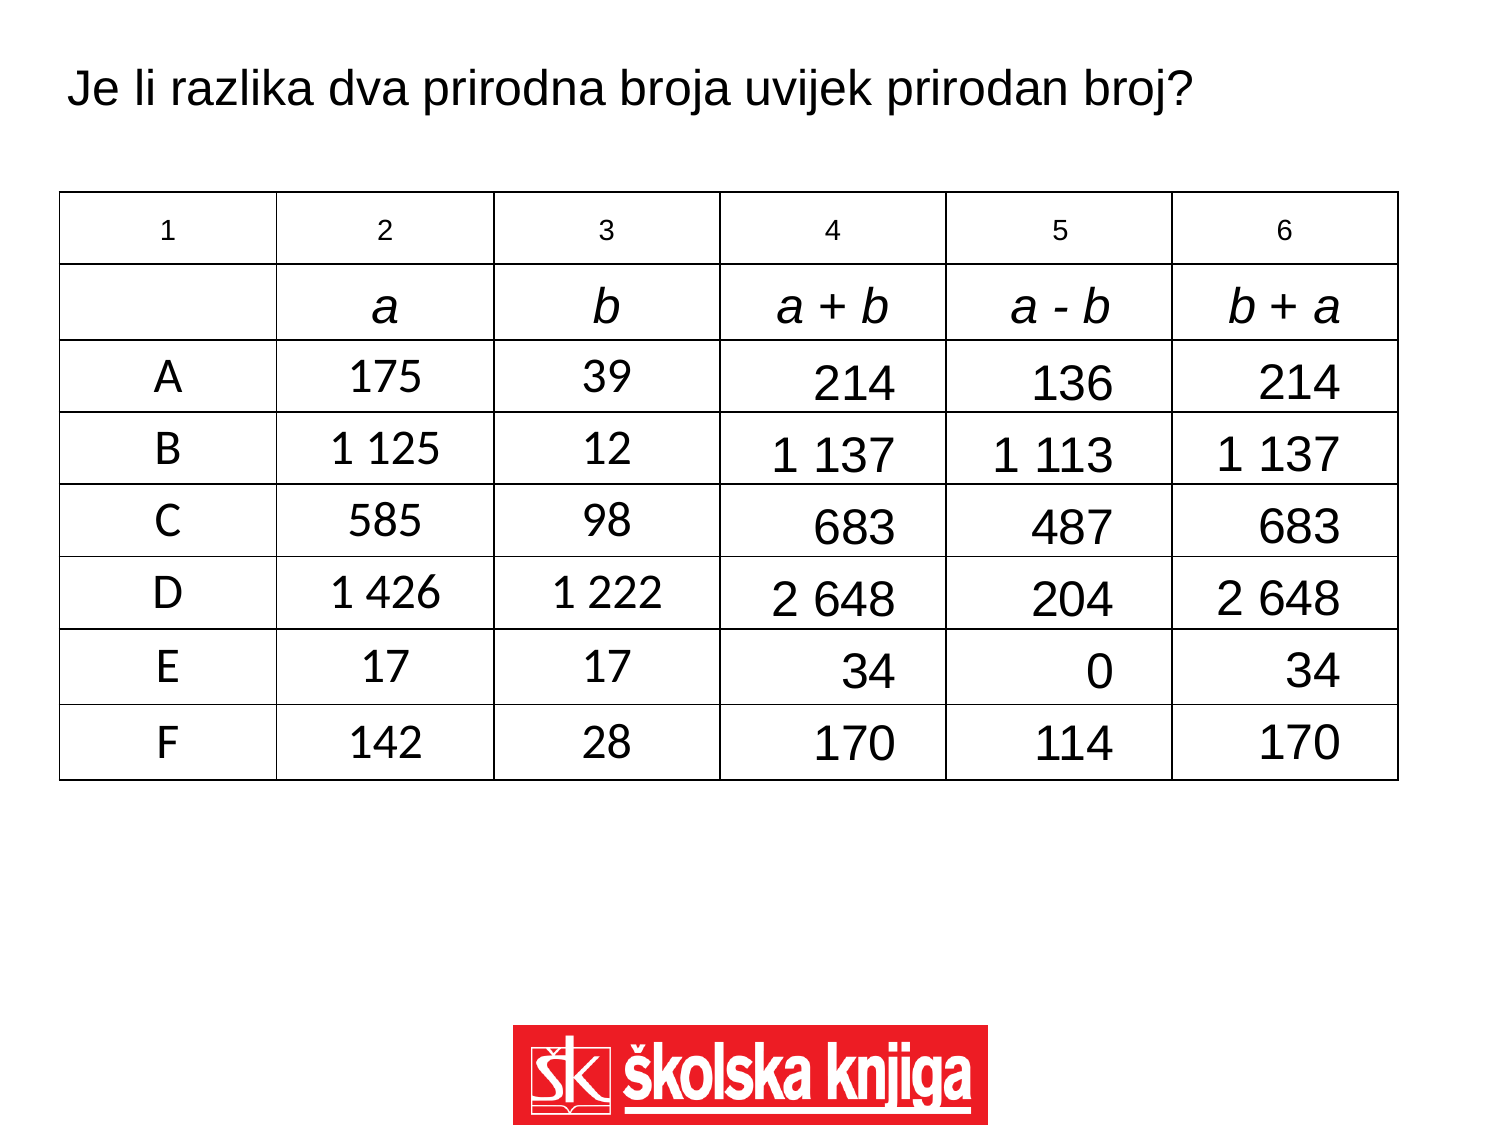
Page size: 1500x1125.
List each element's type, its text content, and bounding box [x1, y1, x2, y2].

table_cell a + b [721, 265, 945, 339]
text_box 34 [746, 631, 912, 703]
table_cell 17 [277, 630, 493, 704]
text_box 114 [957, 703, 1129, 779]
text_box 34 [1190, 630, 1357, 702]
table_cell F [60, 705, 276, 779]
table_cell [1357, 557, 1397, 628]
table_cell [912, 485, 945, 556]
text_box 683 [746, 487, 912, 559]
table_cell [721, 485, 746, 556]
table_cell [912, 413, 945, 483]
text_box 0 [957, 631, 1129, 703]
table_cell 175 [277, 341, 493, 411]
table_cell [1173, 413, 1190, 483]
table_header 1 [60, 193, 276, 263]
table_cell [947, 485, 957, 556]
table_cell a - b [947, 265, 1171, 339]
table_cell E [60, 630, 276, 704]
table_cell [1357, 630, 1397, 704]
table_cell b + a [1173, 265, 1397, 339]
table_cell [1173, 557, 1190, 628]
table_header 6 [1173, 193, 1397, 263]
table_cell [1129, 630, 1171, 704]
table_cell B [60, 413, 276, 483]
table_cell [1173, 485, 1190, 556]
table_cell b [495, 265, 719, 339]
text_box 204 [957, 559, 1129, 631]
table_cell [1357, 485, 1397, 556]
text_box 170 [746, 703, 912, 779]
table_cell [912, 557, 945, 628]
table_cell [947, 413, 957, 483]
table_cell [1173, 630, 1190, 704]
text_box Je li razlika dva prirodna broja uvijek prirodan broj? [52, 47, 1301, 123]
text_box 2 648 [746, 559, 912, 631]
text_box 170 [1190, 702, 1357, 778]
table_cell [721, 413, 746, 483]
text_box 683 [1190, 486, 1357, 558]
table_cell [947, 341, 1171, 411]
text_box 2 648 [1190, 558, 1357, 630]
table_cell 98 [495, 485, 719, 556]
table_cell [947, 705, 957, 779]
table_cell 28 [495, 705, 719, 779]
text_box 214 [746, 343, 912, 415]
table_cell [912, 705, 945, 779]
table_cell D [60, 557, 276, 628]
table_cell 1 426 [277, 557, 493, 628]
table_cell [1357, 413, 1397, 483]
table_header 5 [947, 193, 1171, 263]
table_cell a [277, 265, 493, 339]
table_cell [1129, 413, 1171, 483]
table_cell 142 [277, 705, 493, 779]
table_cell 17 [495, 630, 719, 704]
text_box 487 [957, 487, 1129, 559]
table_cell [721, 557, 746, 628]
text_box 136 [957, 343, 1129, 415]
table_cell [721, 341, 945, 411]
table_cell [1173, 705, 1397, 779]
table_cell [1129, 557, 1171, 628]
table_cell 39 [495, 341, 719, 411]
table_cell [912, 630, 945, 704]
table_cell 1 222 [495, 557, 719, 628]
text_box 1 113 [957, 415, 1129, 487]
text_box 1 137 [746, 415, 912, 487]
text_box 1 137 [1190, 414, 1357, 486]
table_cell [947, 630, 957, 704]
table_cell [1173, 341, 1397, 411]
table_header 2 [277, 193, 493, 263]
text_box 214 [1190, 342, 1357, 414]
table_cell 585 [277, 485, 493, 556]
table_cell [60, 265, 276, 339]
table_cell C [60, 485, 276, 556]
picture [513, 1025, 988, 1125]
table_cell [947, 557, 957, 628]
table_cell [721, 705, 746, 779]
table_cell [1129, 485, 1171, 556]
table_cell 1 125 [277, 413, 493, 483]
table_cell [1129, 705, 1171, 779]
table_cell 12 [495, 413, 719, 483]
table_cell [721, 630, 746, 704]
table_cell A [60, 341, 276, 411]
table_header 4 [721, 193, 945, 263]
table_header 3 [495, 193, 719, 263]
